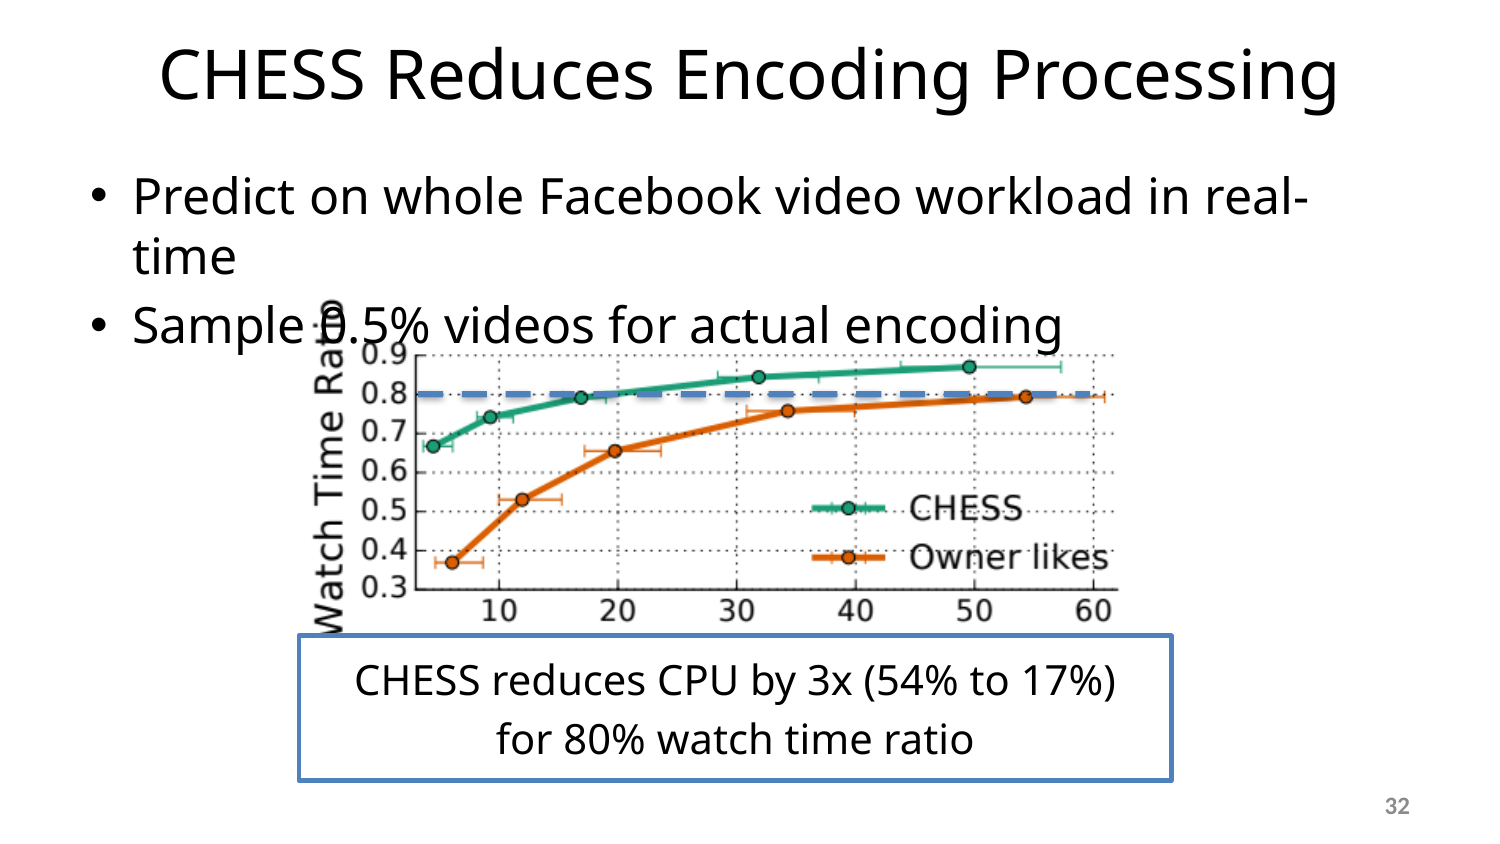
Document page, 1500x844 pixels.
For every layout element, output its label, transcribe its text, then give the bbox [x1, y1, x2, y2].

picture [298, 289, 1131, 687]
title CHESS Reduces Encoding Processing [75, 1, 1425, 143]
slide_number 32 [1074, 782, 1425, 827]
text_box CHESS reduces CPU by 3x (54% to 17%) for 80% watch time ratio [299, 635, 1172, 781]
list Predict on whole Facebook video workload in real-time Sample 0.5% videos for actual encoding [75, 156, 1425, 714]
